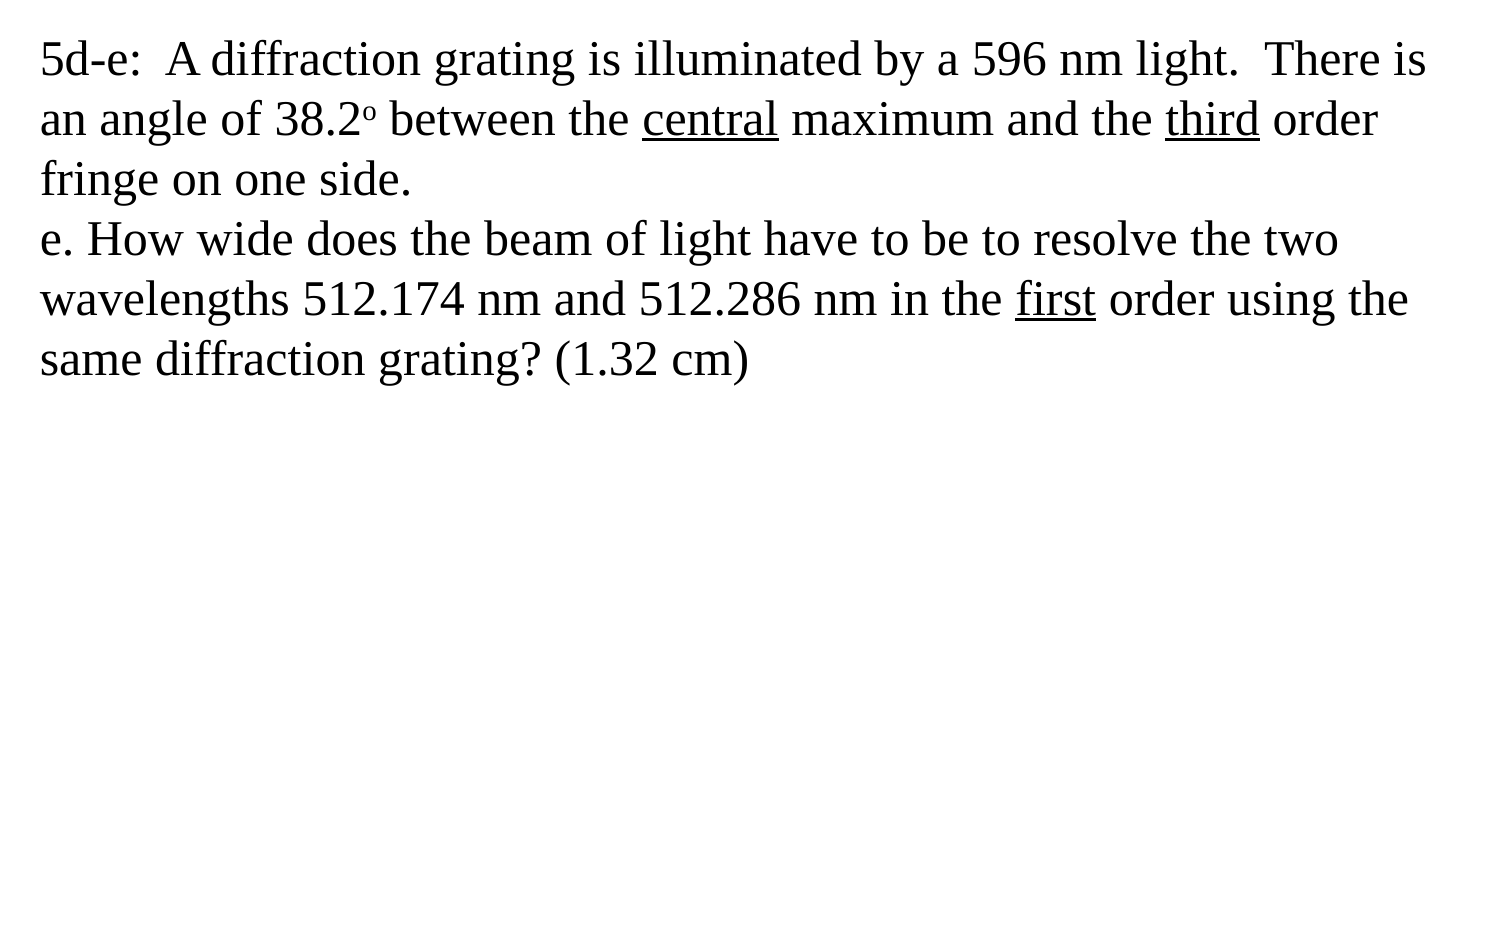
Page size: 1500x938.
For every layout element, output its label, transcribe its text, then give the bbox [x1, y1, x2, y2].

text_box 5d-e: A diffraction grating is illuminated by a 596 nm light. There is an angle of 38.2o between the central maximum and the third order fringe on one side. e. How wide does the beam of light have to be to resolve the two wavelengths 512.174 nm and 512.286 nm in the first order using the same diffraction grating? (1.32 cm) [24, 17, 1475, 393]
